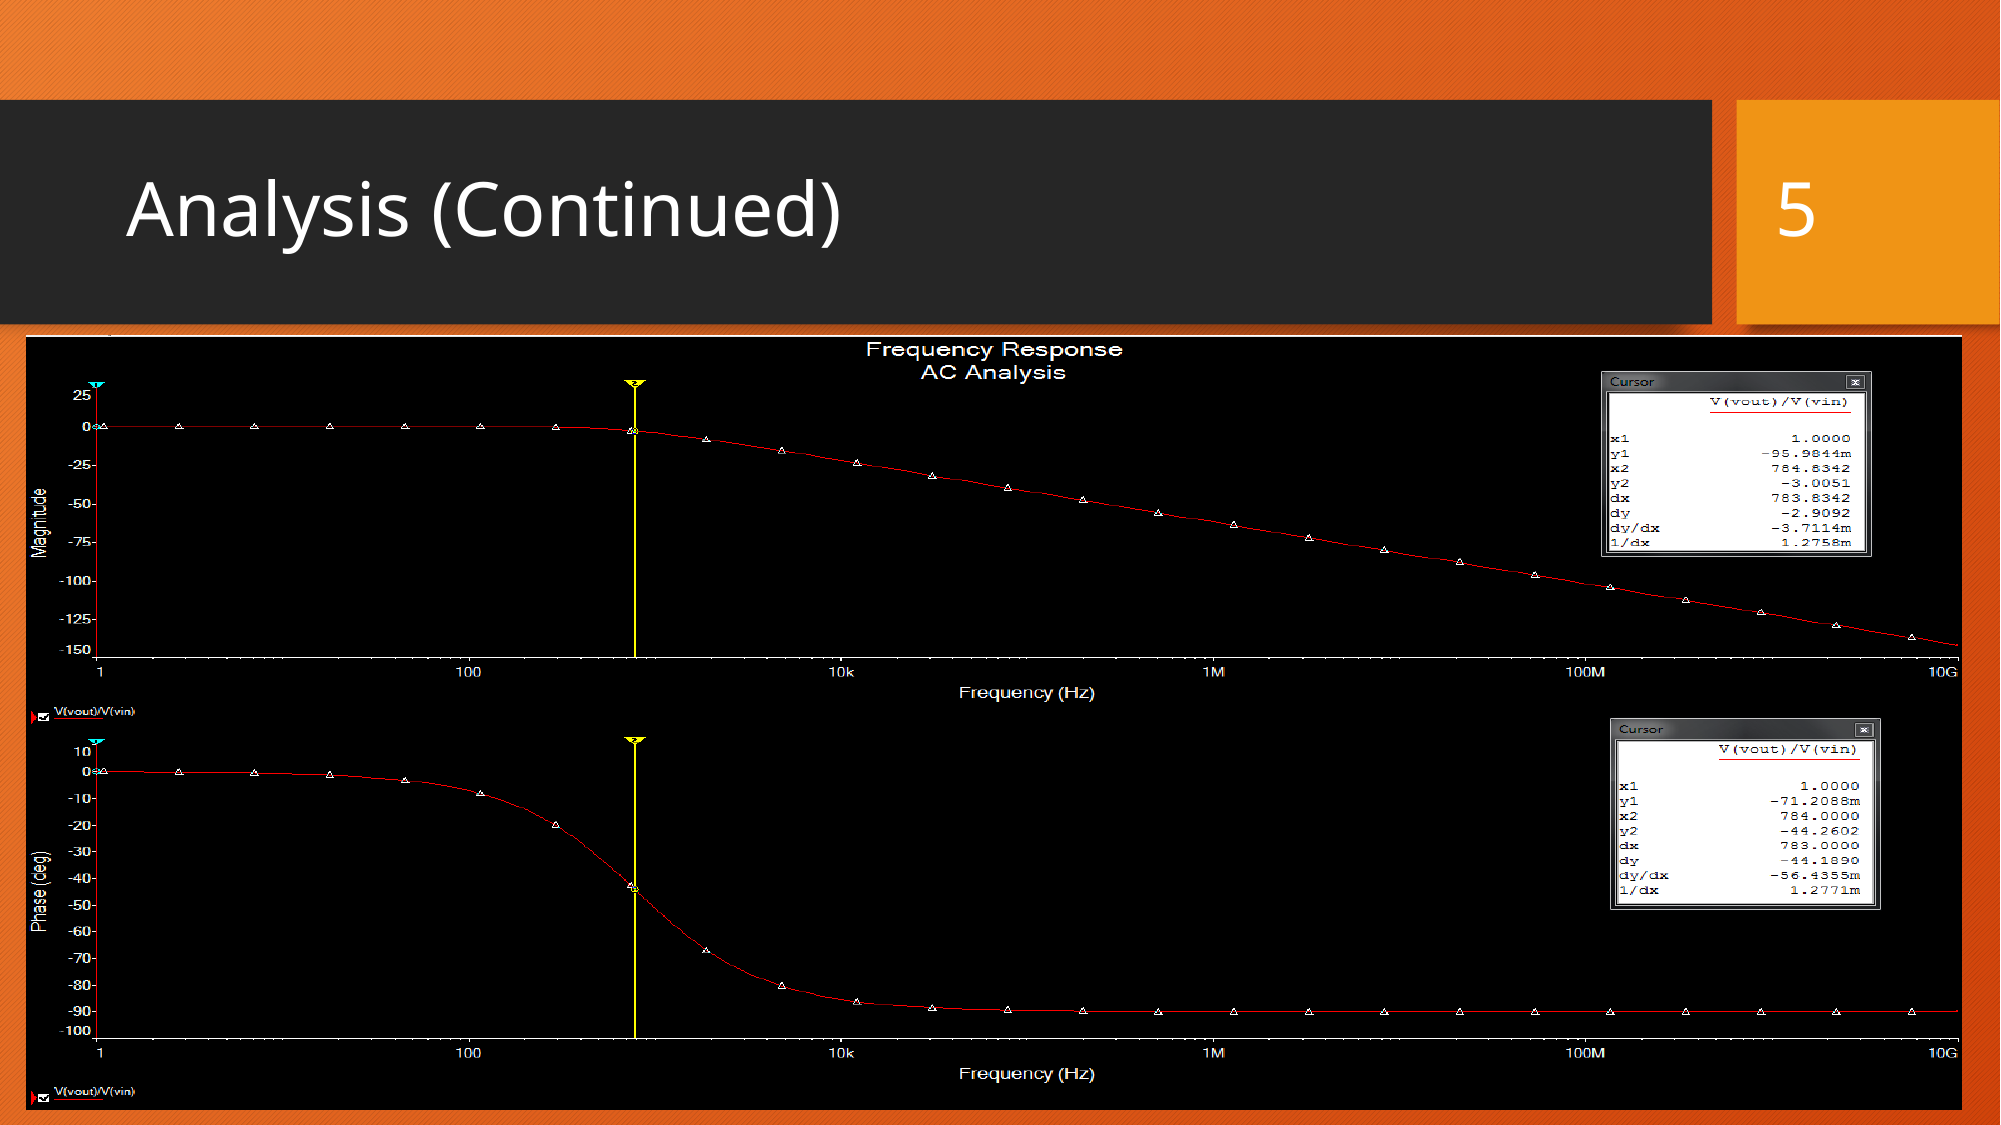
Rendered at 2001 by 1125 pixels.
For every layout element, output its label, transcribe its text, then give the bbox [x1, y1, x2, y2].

slide_number 5 [1760, 123, 1950, 303]
picture [0, 325, 1713, 376]
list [26, 335, 1962, 1110]
picture [1736, 325, 2000, 347]
title Analysis (Continued) [111, 123, 1689, 301]
